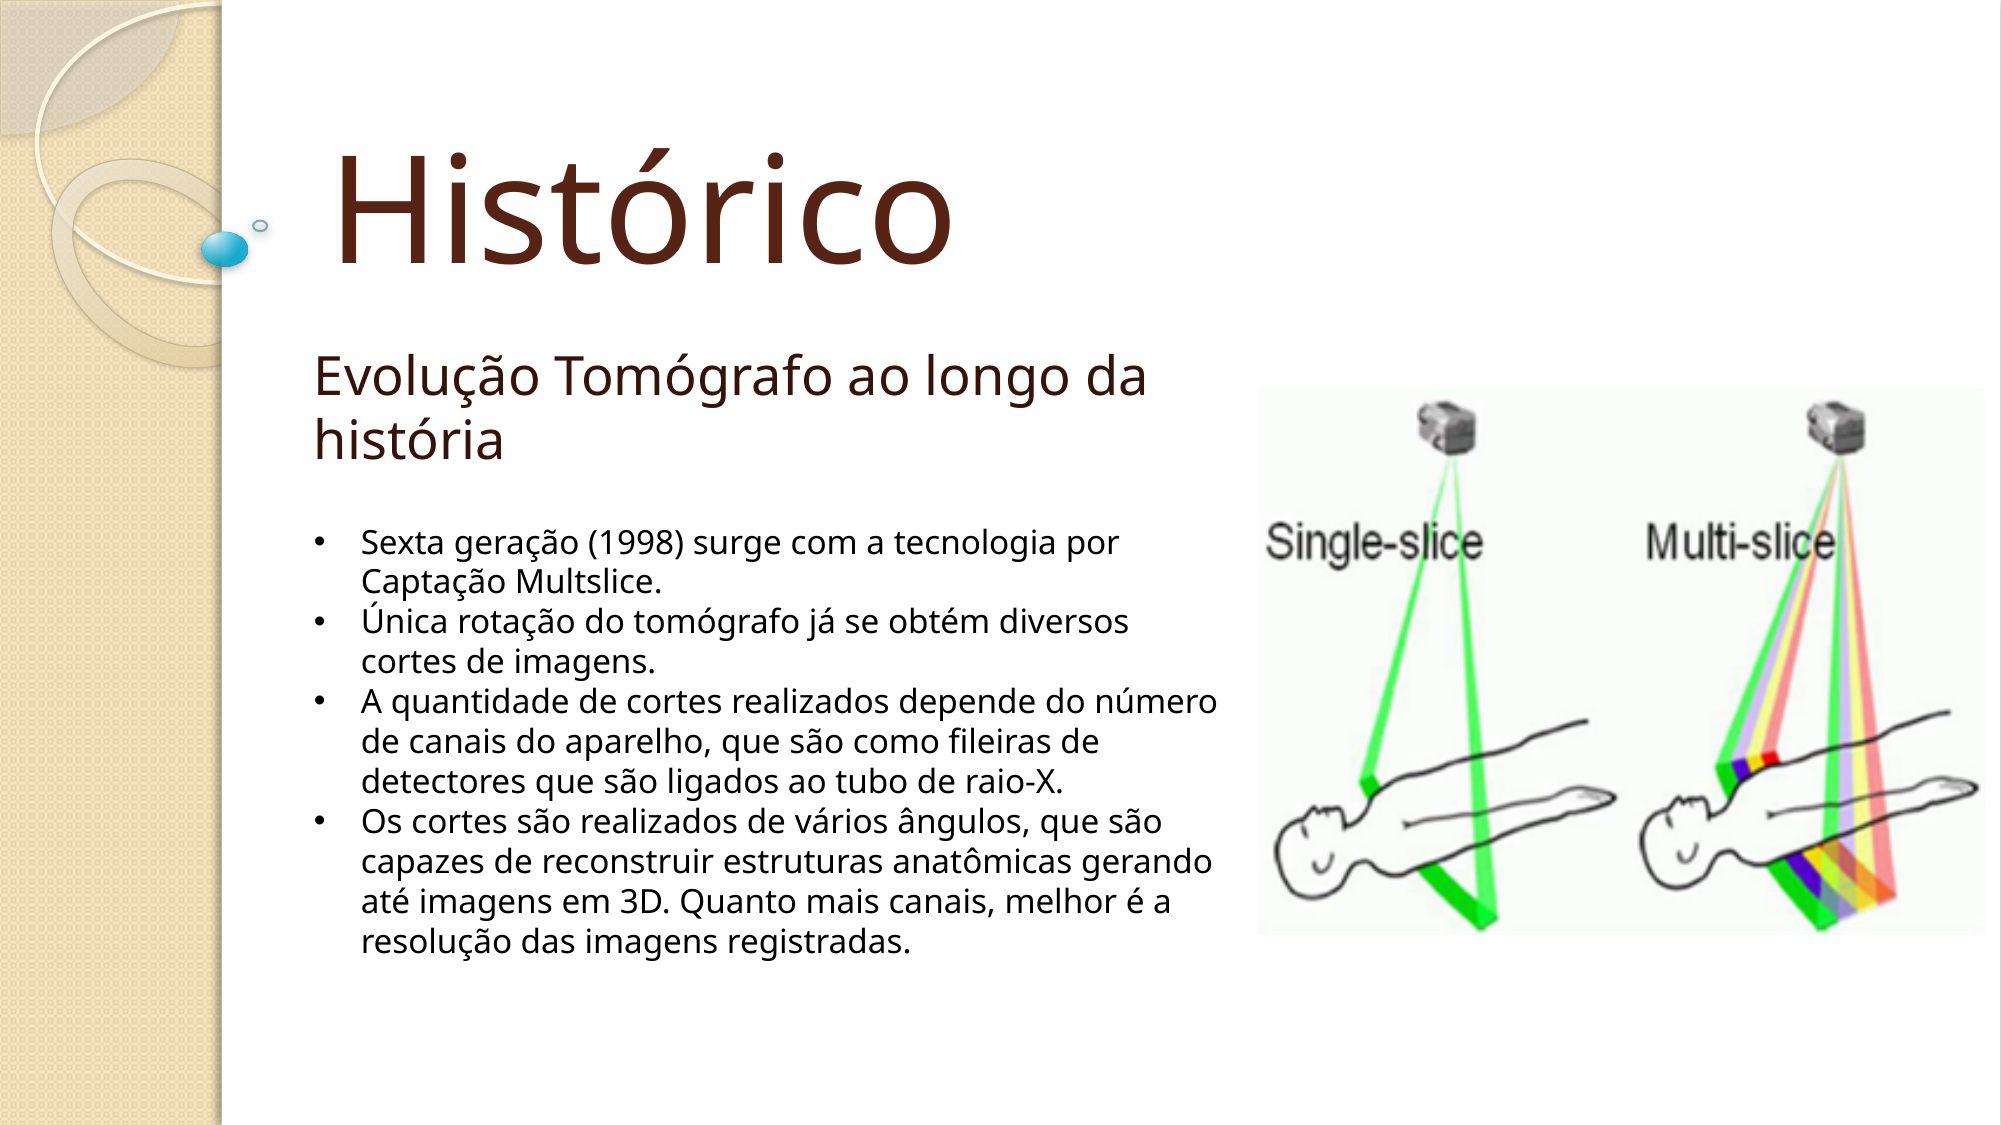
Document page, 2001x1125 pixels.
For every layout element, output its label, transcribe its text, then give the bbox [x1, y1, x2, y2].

title Histórico [313, 59, 1934, 301]
picture [1246, 388, 1986, 936]
text_box Evolução Tomógrafo ao longo da história Sexta geração (1998) surge com a tecnologia por Captação Multslice. Única rotação do tomógrafo já se obtém diversos cortes de imagens. A quantidade de cortes realizados depende do número de canais do aparelho, que são como fileiras de detectores que são ligados ao tubo de raio-X. Os cortes são realizados de vários ângulos, que são capazes de reconstruir estruturas anatômicas gerando até imagens em 3D. Quanto mais canais, melhor é a resolução das imagens registradas. [299, 333, 1247, 968]
